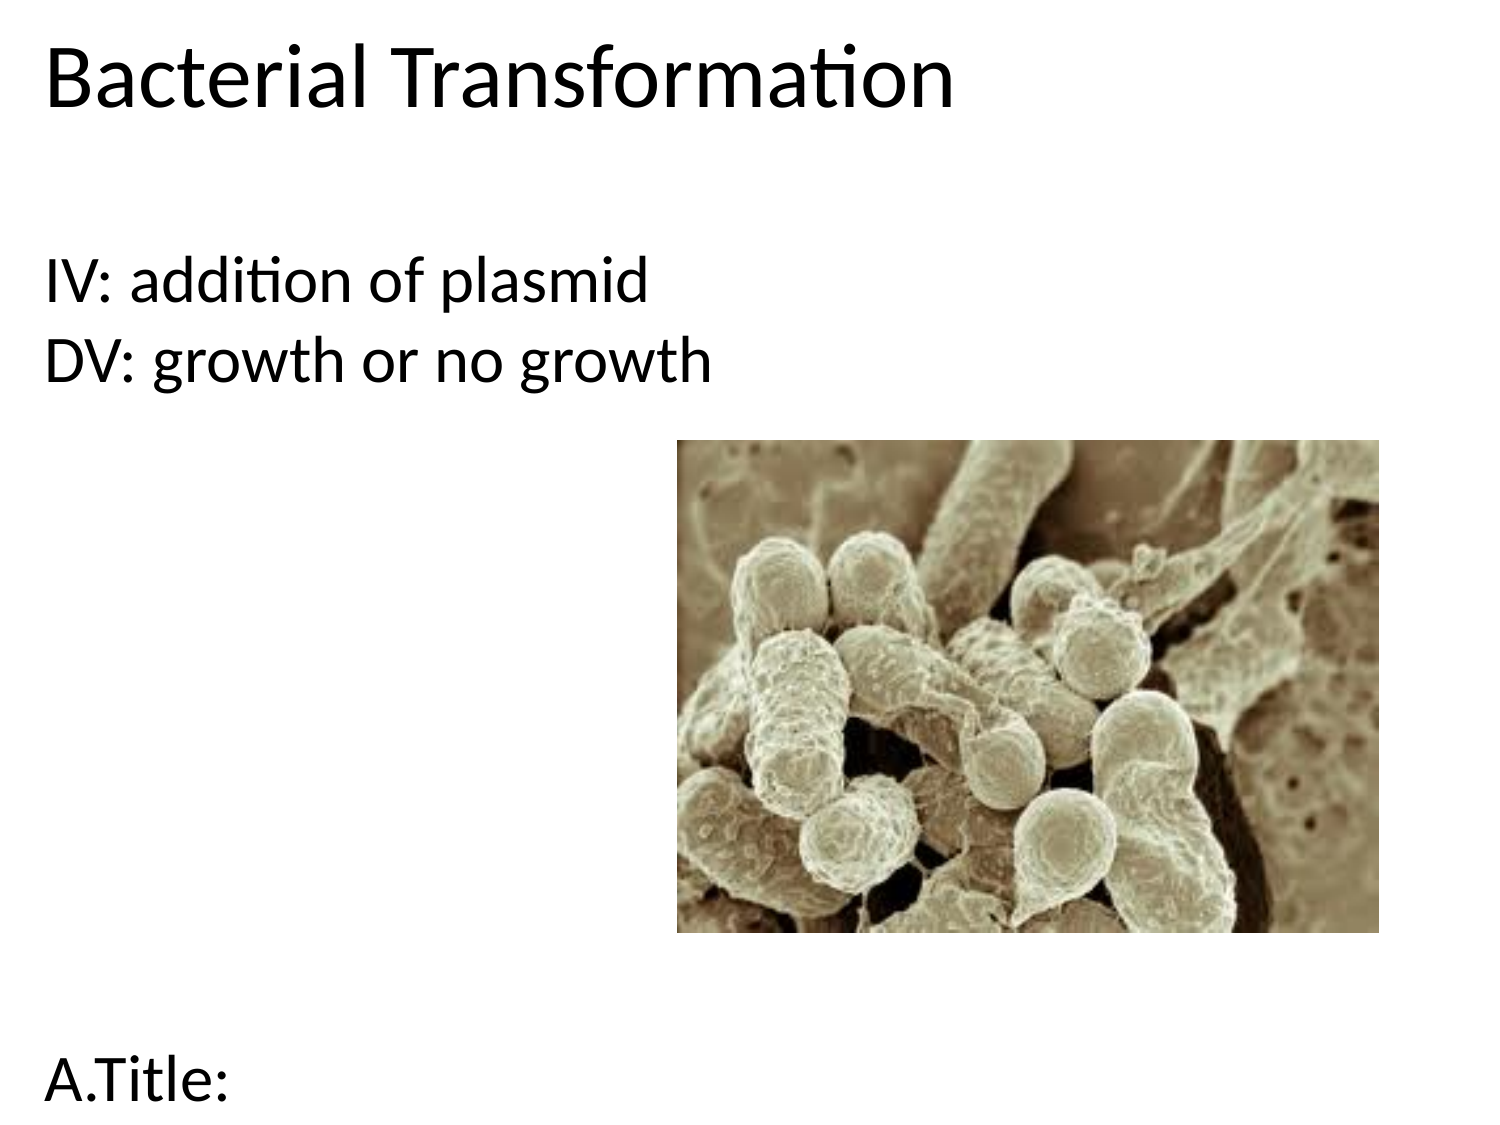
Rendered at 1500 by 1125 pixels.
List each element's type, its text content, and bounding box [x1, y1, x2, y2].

picture [676, 439, 1380, 933]
text_box Bacterial Transformation IV: addition of plasmid DV: growth or no growth A.Title: Be descriptive!!! [29, 8, 1477, 1125]
